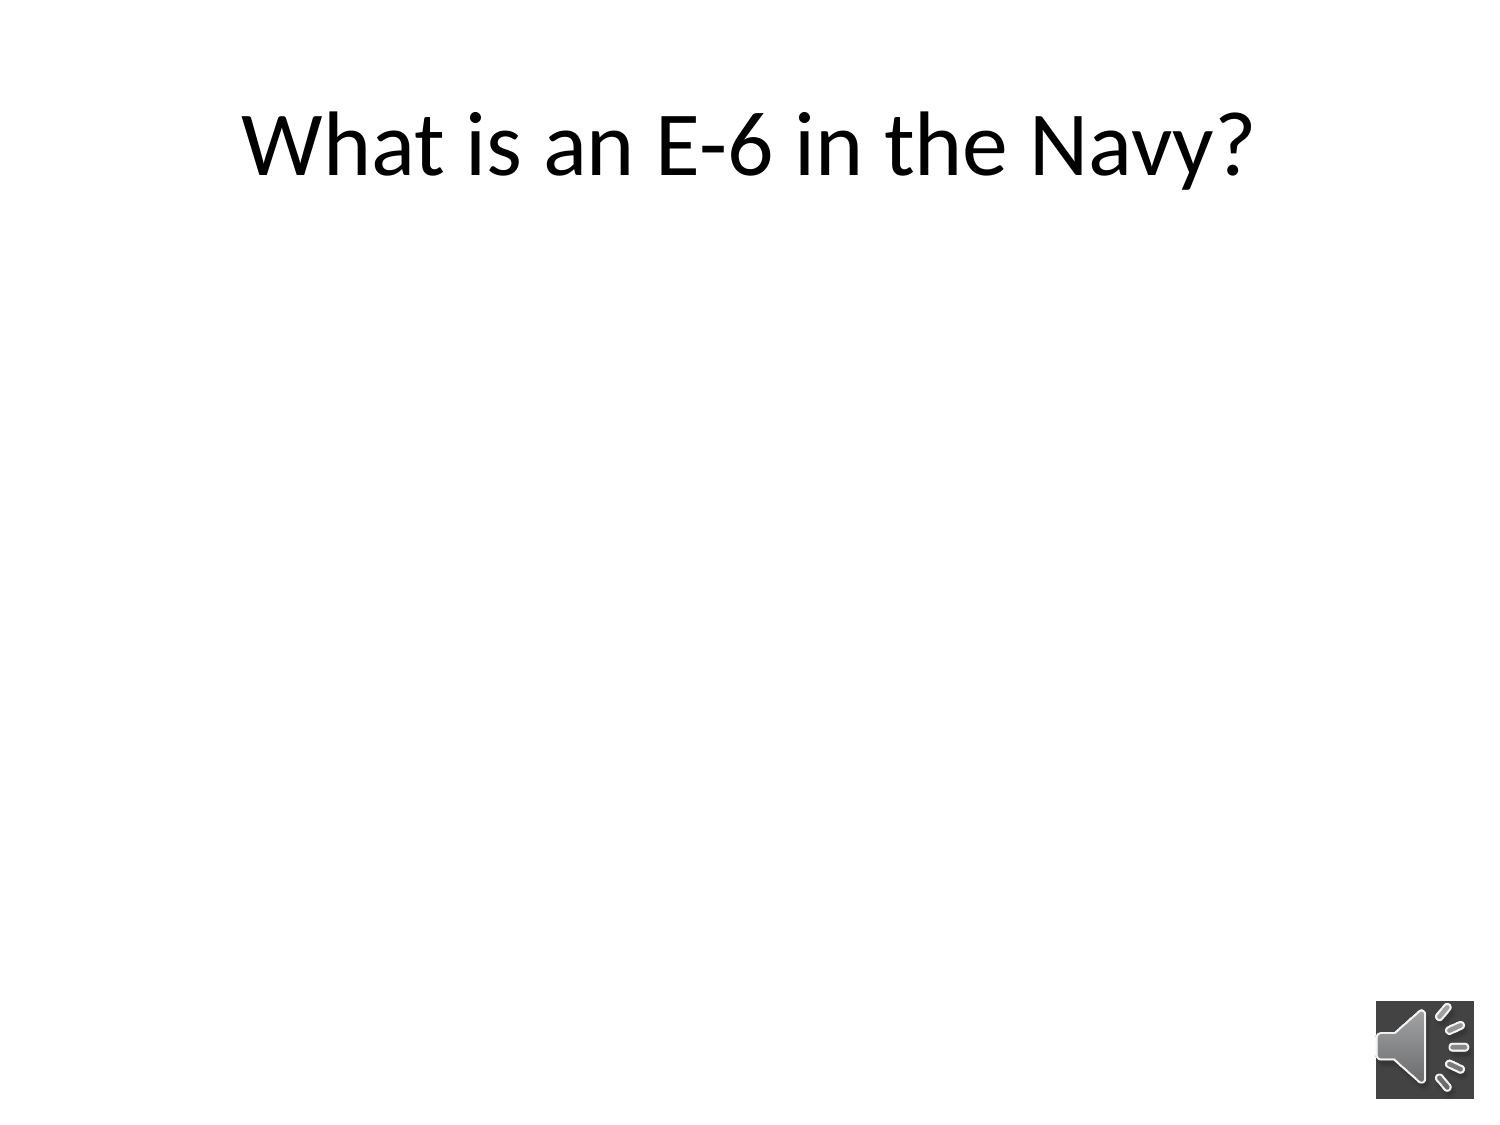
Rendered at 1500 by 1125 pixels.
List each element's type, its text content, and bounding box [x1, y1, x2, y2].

picture [1374, 999, 1476, 1101]
title What is an E-6 in the Navy? [75, 45, 1425, 233]
